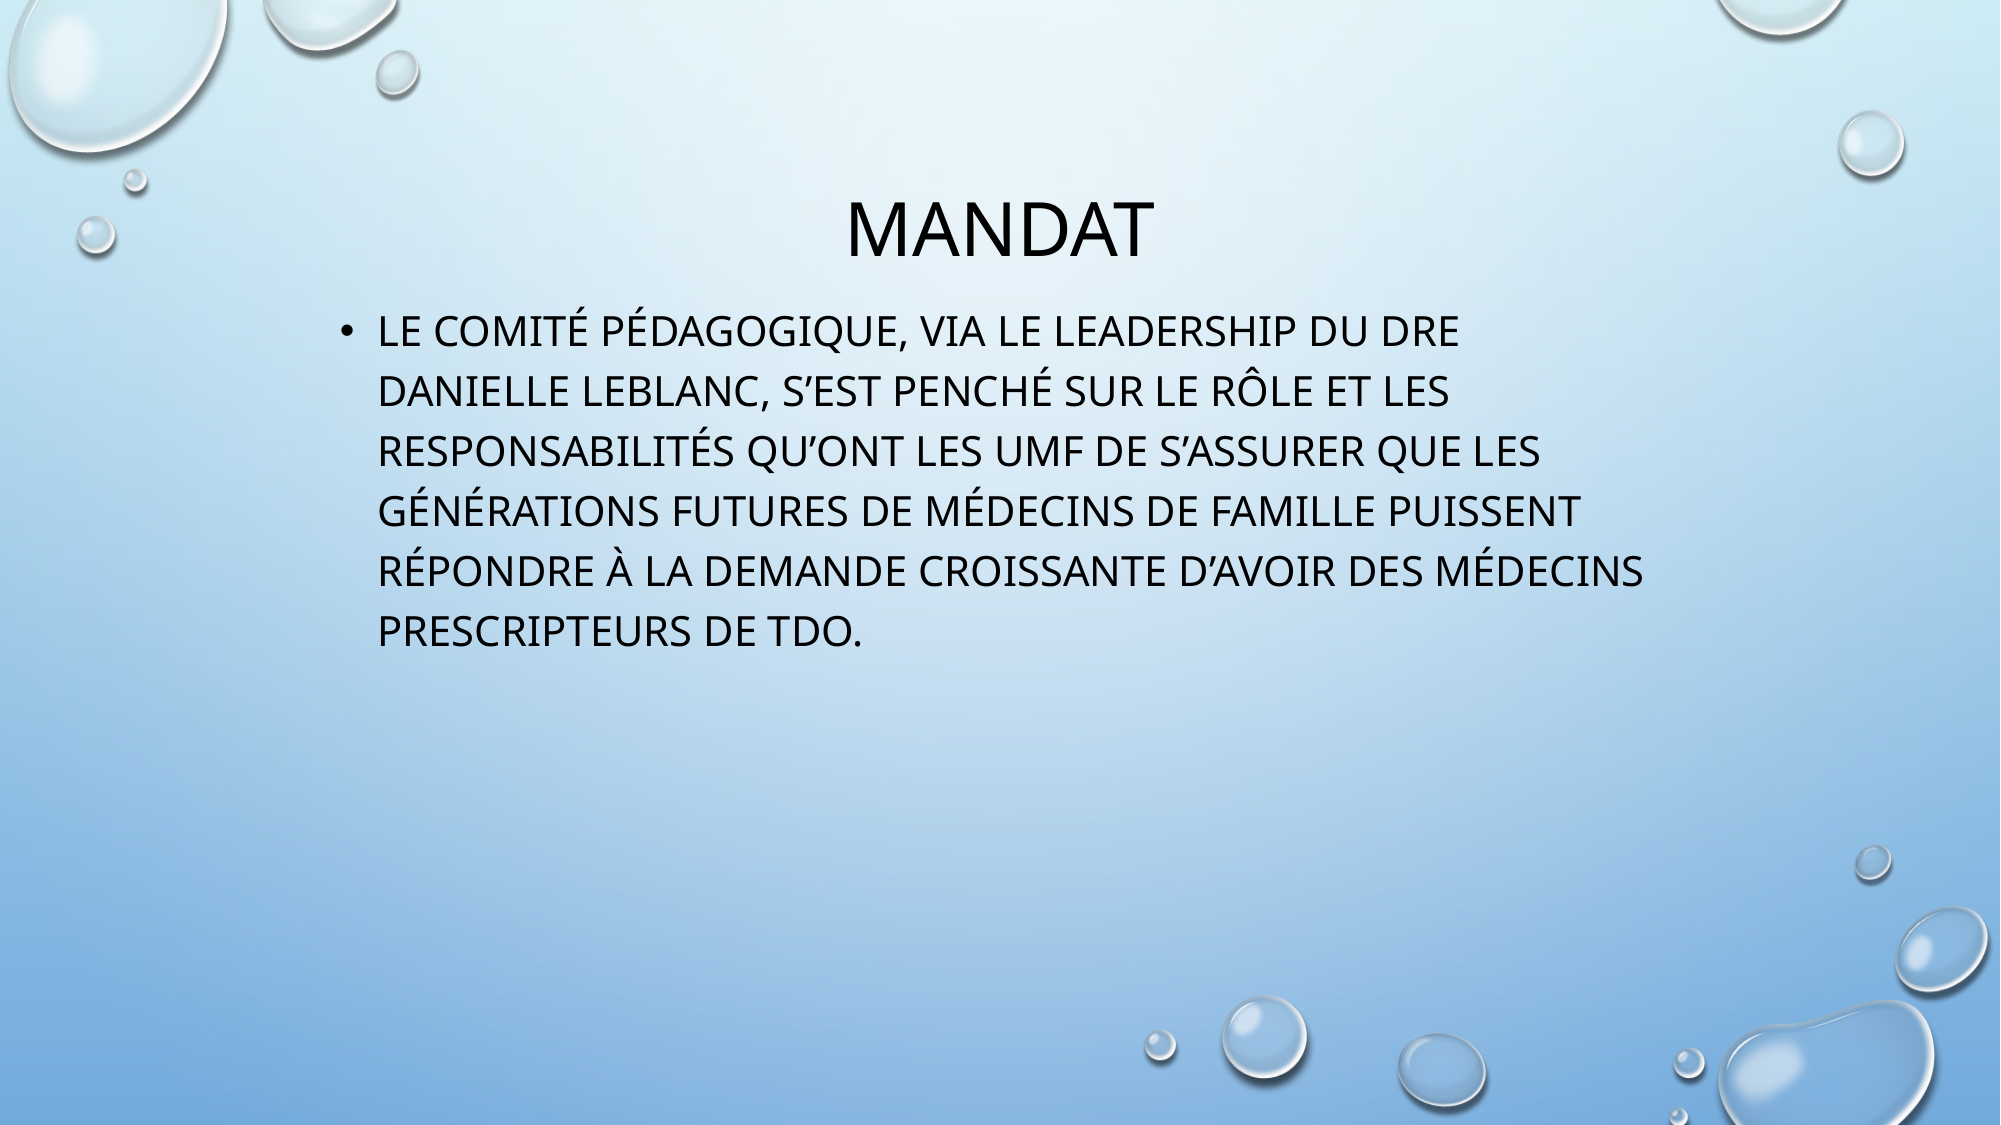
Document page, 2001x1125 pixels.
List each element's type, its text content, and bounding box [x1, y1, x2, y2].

title Mandat [149, 101, 1851, 364]
picture [0, 0, 2000, 1125]
list Le comité pédagogique, via le leadership du Dre Danielle Leblanc, s’est penché sur le rôle et les responsabilités qu’ont les UMF de s’assurer que les générations futures de médecins de famille puissent répondre à la demande croissante d’avoir des médecins prescripteurs de TDO. [324, 287, 1675, 1005]
